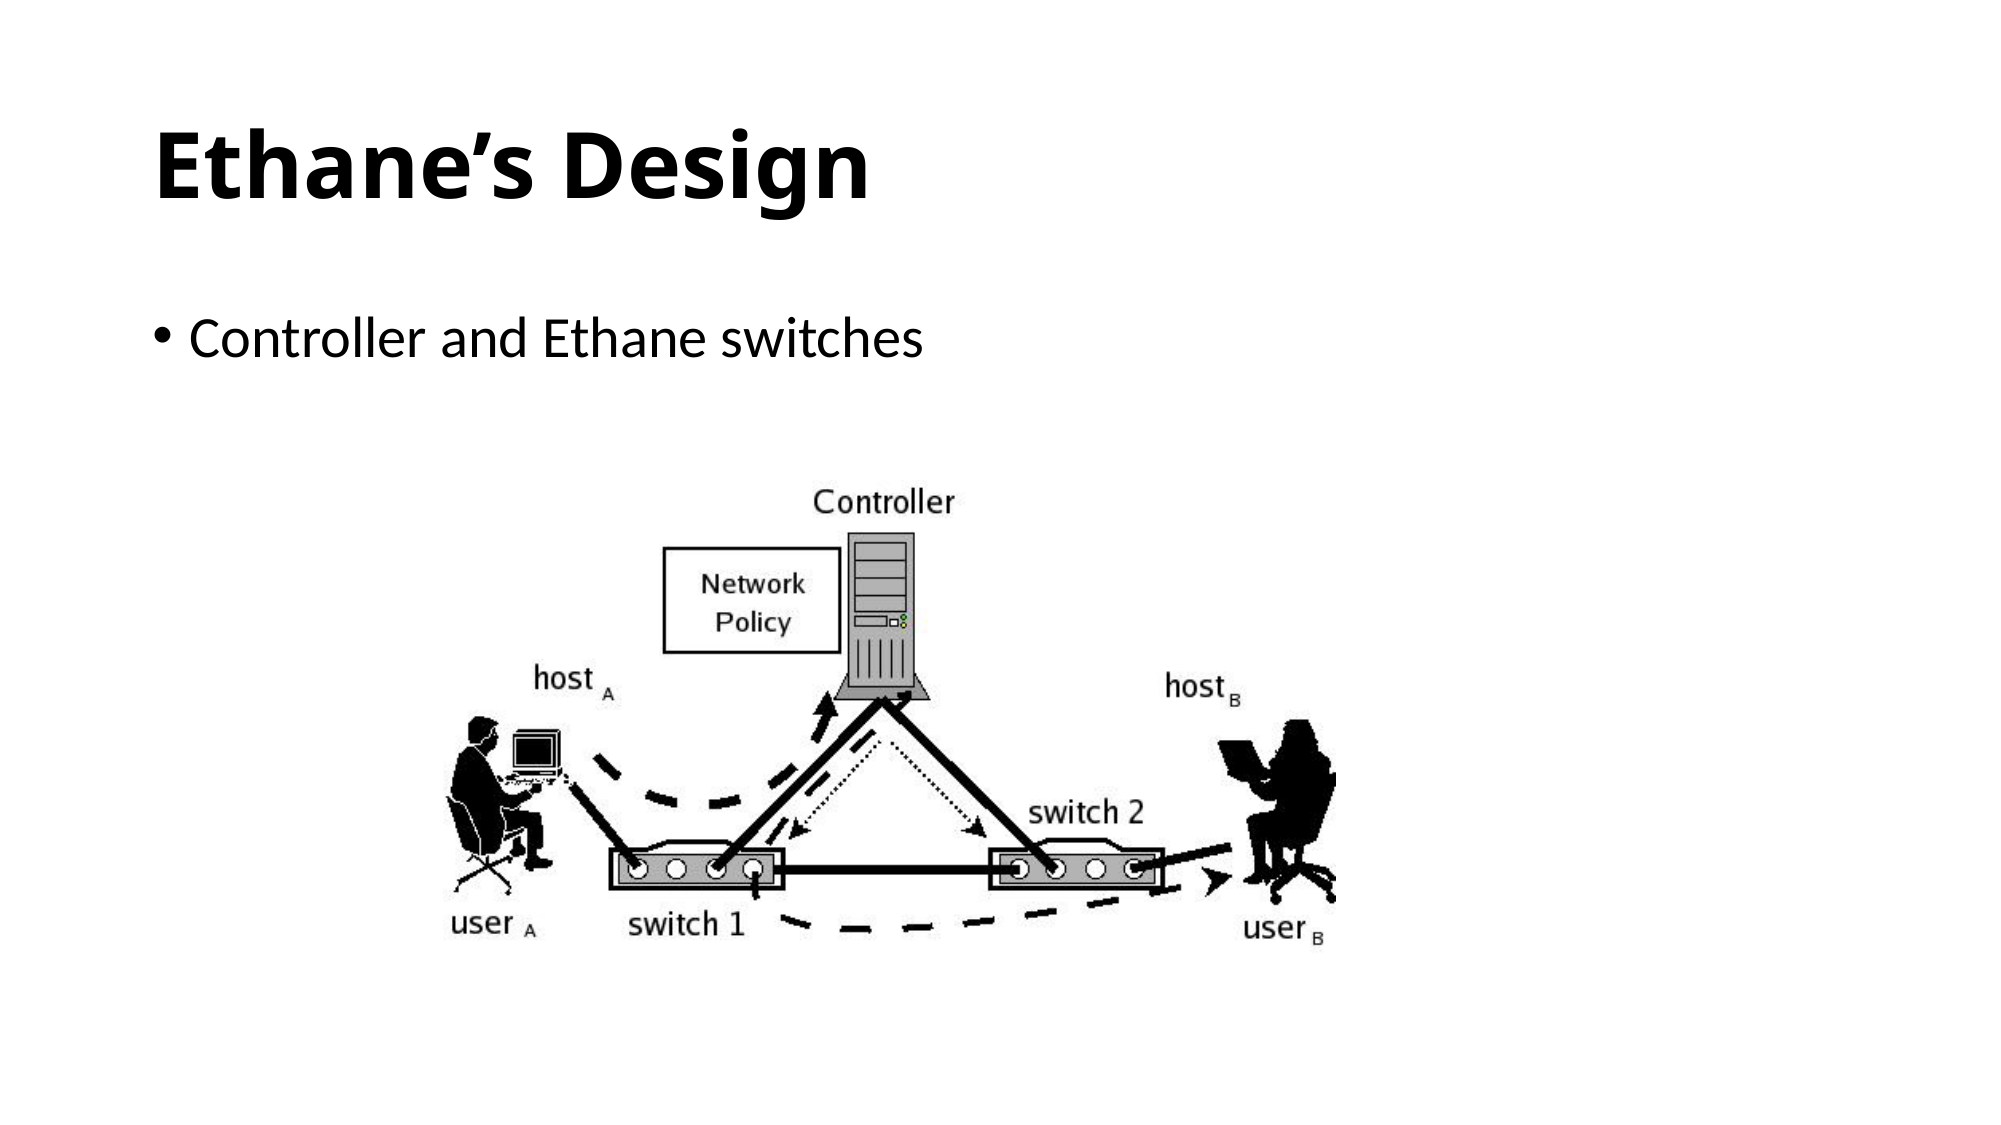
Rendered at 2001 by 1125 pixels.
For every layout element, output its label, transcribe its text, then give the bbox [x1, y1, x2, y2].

title Ethane’s Design [137, 59, 1863, 278]
list Controller and Ethane switches [137, 299, 1863, 1014]
picture [443, 480, 1336, 958]
